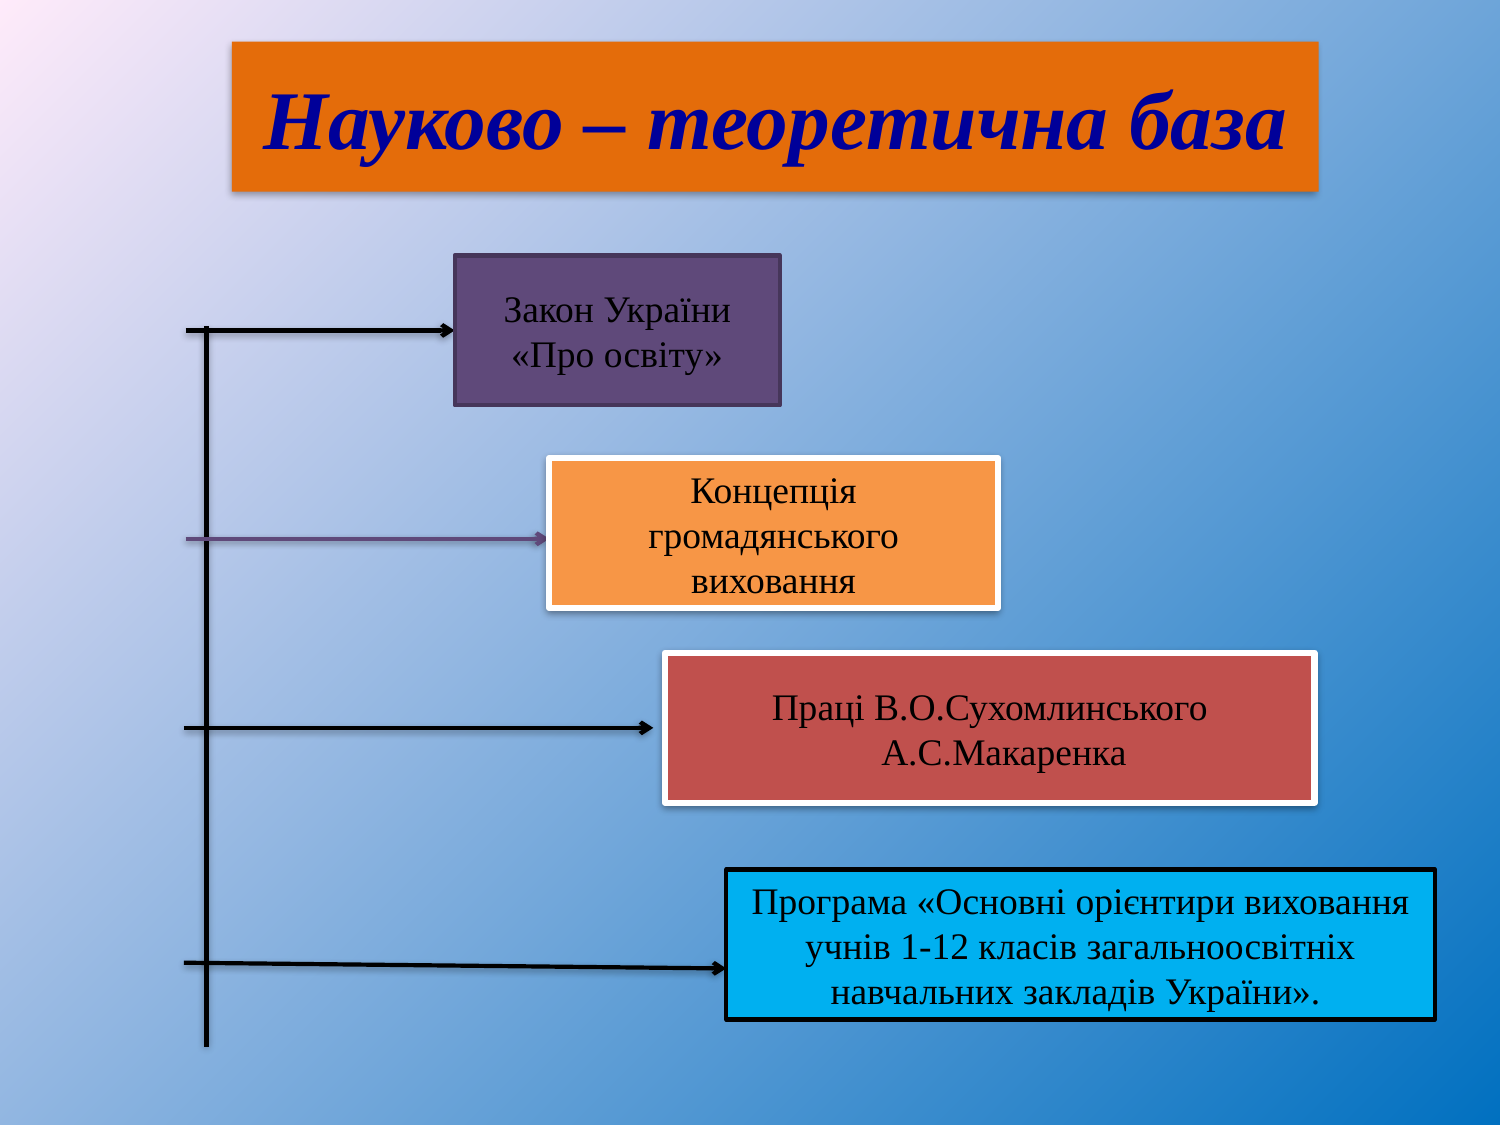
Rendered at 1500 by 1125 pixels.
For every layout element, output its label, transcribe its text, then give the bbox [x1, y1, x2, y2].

text_box Програма «Основні орієнтири виховання учнів 1-12 класів загальноосвітніх навчальних закладів України». [724, 867, 1437, 1022]
text_box Закон України «Про освіту» [453, 253, 782, 407]
text_box Науково – теоретична база [231, 41, 1319, 192]
list [100, 6, 1411, 1077]
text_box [212, 962, 727, 969]
text_box Концепція громадянського виховання [546, 455, 1001, 611]
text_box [183, 962, 202, 969]
text_box Праці В.О.Сухомлинського А.С.Макаренка [662, 650, 1318, 806]
